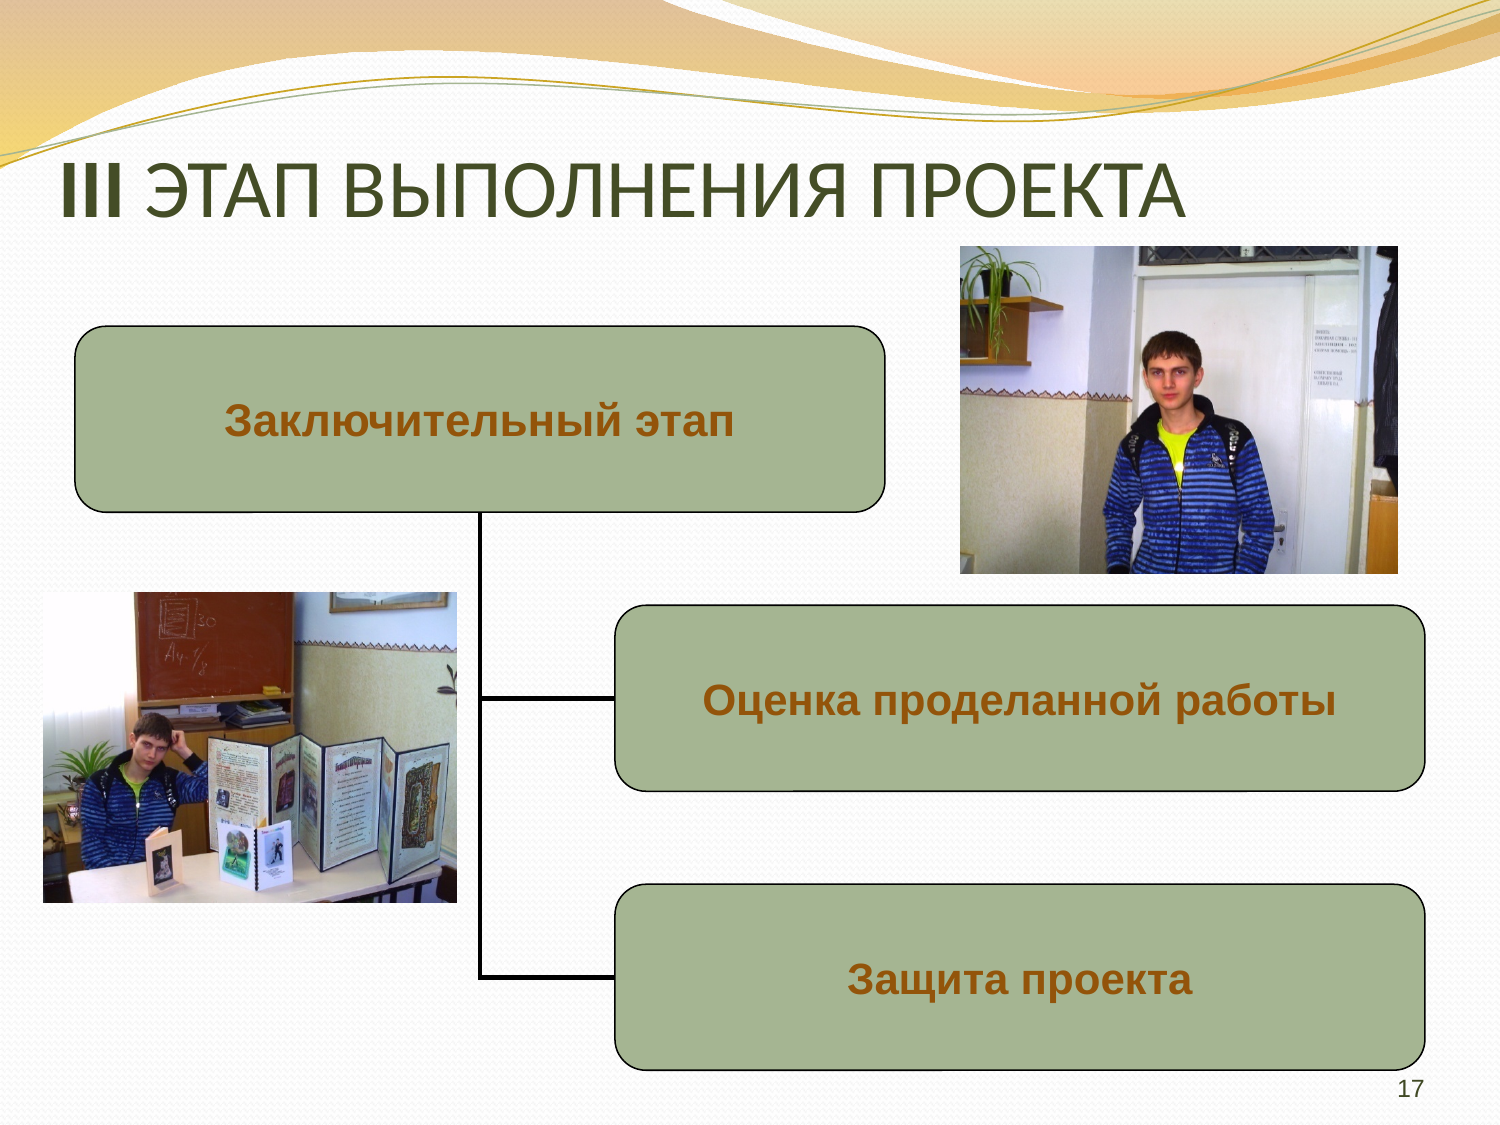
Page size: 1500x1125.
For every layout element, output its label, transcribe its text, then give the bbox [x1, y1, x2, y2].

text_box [74, 326, 1426, 1071]
slide_number 17 [1299, 1082, 1425, 1103]
picture [960, 245, 1399, 574]
title III ЭТАП ВЫПОЛНЕНИЯ ПРОЕКТА [58, 46, 1409, 235]
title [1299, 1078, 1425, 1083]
picture [43, 591, 458, 903]
